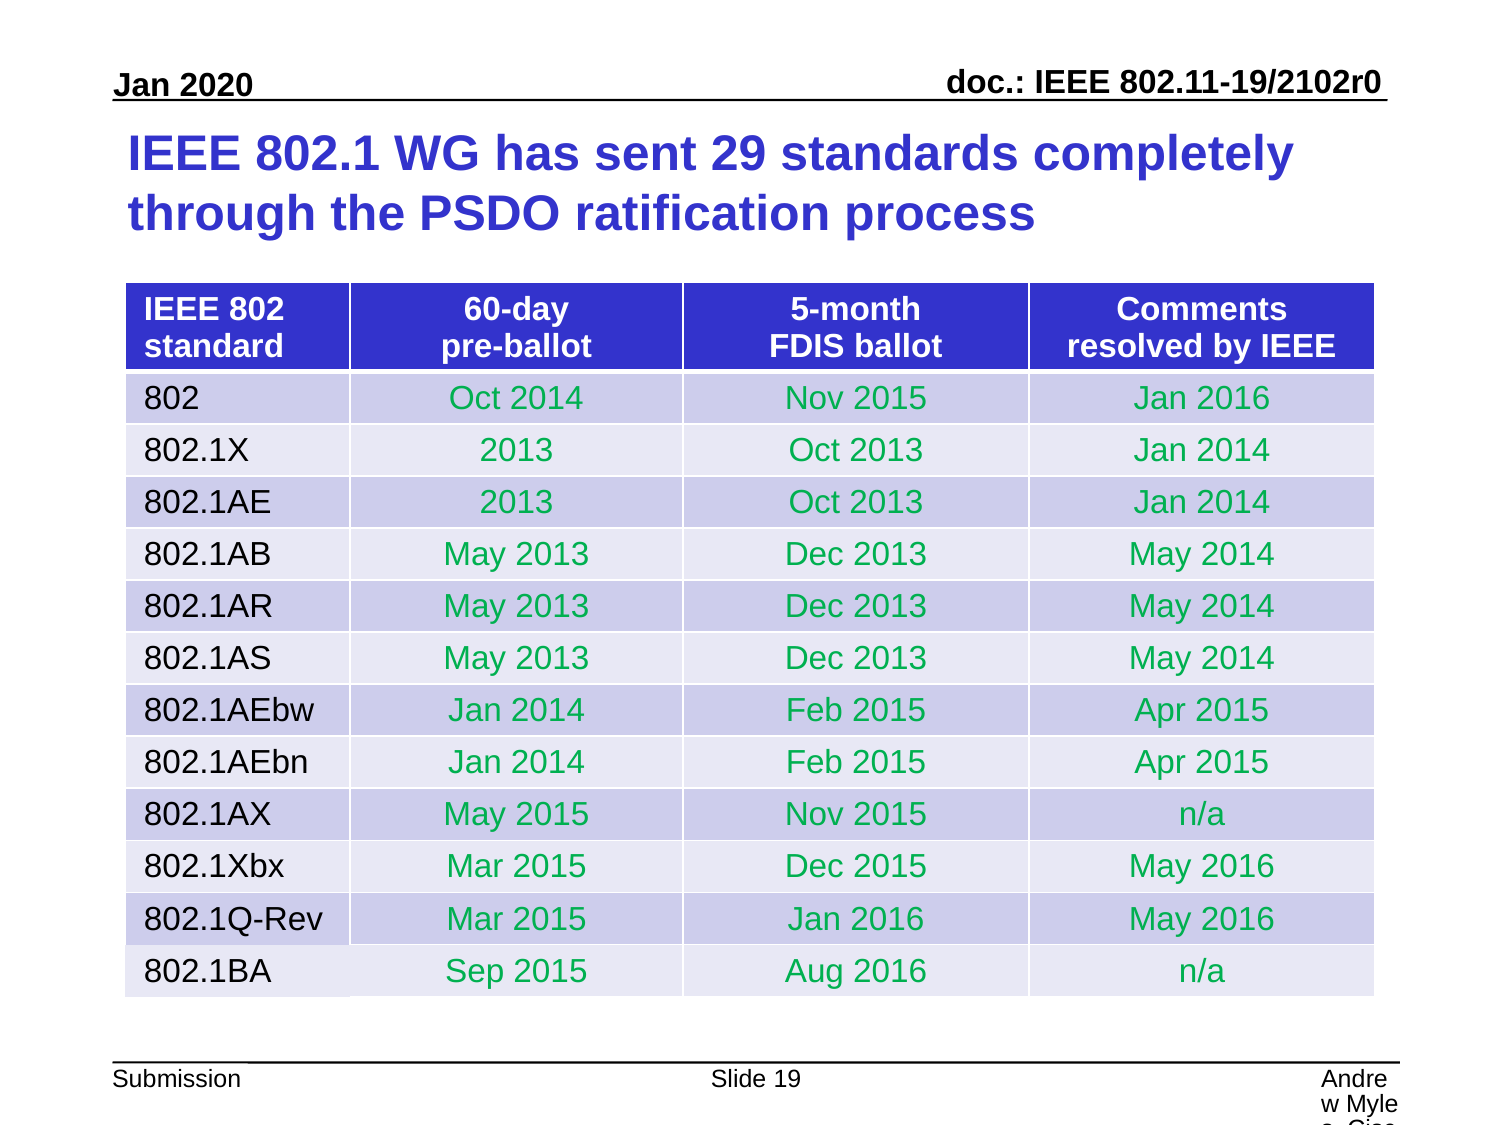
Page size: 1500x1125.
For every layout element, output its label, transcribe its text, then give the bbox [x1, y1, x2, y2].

table_cell 802.1AB [126, 529, 349, 579]
slide_number Slide 19 [709, 1061, 803, 1093]
table_header 5-month FDIS ballot [684, 283, 1028, 369]
table_cell Nov 2015 [684, 374, 1028, 423]
table_cell Jan 2016 [684, 893, 1028, 944]
table_cell Apr 2015 [1030, 685, 1374, 735]
table_cell Mar 2015 [351, 893, 682, 944]
table_cell Jan 2016 [1030, 374, 1374, 423]
table_cell May 2013 [351, 529, 682, 579]
table_header 60-day pre-ballot [351, 283, 682, 369]
table_cell Dec 2013 [684, 529, 1028, 579]
table_cell 2013 [351, 425, 682, 475]
table_cell Oct 2014 [351, 374, 682, 423]
table_cell Jan 2014 [351, 737, 682, 787]
table_cell Jan 2014 [351, 685, 682, 735]
table_cell 802.1X [126, 425, 349, 475]
table_cell Mar 2015 [351, 841, 682, 892]
table_cell 802.1Xbx [126, 841, 349, 892]
table_cell Sep 2015 [350, 945, 682, 996]
table_cell 802.1AE [126, 477, 349, 527]
table_cell May 2015 [351, 789, 682, 840]
table_cell 802.1Q-Rev [126, 893, 349, 945]
table_cell Jan 2014 [1030, 425, 1374, 475]
table_header Comments resolved by IEEE [1030, 283, 1374, 369]
table_cell Nov 2015 [684, 789, 1028, 840]
table_cell n/a [1030, 789, 1374, 840]
table_cell 802.1AS [126, 633, 349, 683]
title IEEE 802.1 WG has sent 29 standards completely through the PSDO ratification process [112, 112, 1388, 288]
table_cell Dec 2013 [684, 581, 1028, 631]
table_header IEEE 802 standard [126, 283, 349, 369]
table_cell May 2014 [1030, 633, 1374, 683]
table_cell 802.1AEbn [126, 737, 349, 787]
table_cell Apr 2015 [1030, 737, 1374, 787]
table_cell May 2013 [351, 581, 682, 631]
table_cell May 2016 [1030, 893, 1374, 944]
table_cell Dec 2013 [684, 633, 1028, 683]
footer Andrew Myles, Cisco [1320, 1061, 1402, 1093]
table_cell May 2014 [1030, 581, 1374, 631]
table_cell Aug 2016 [684, 945, 1028, 996]
table_cell Feb 2015 [684, 685, 1028, 735]
table_cell 2013 [351, 477, 682, 527]
table_cell 802 [126, 374, 349, 423]
table_cell May 2016 [1030, 841, 1374, 892]
table_cell 802.1BA [125, 945, 350, 997]
table_cell 802.1AR [126, 581, 349, 631]
table_cell 802.1AX [126, 789, 349, 840]
table_cell Dec 2015 [684, 841, 1028, 892]
table_cell Oct 2013 [684, 425, 1028, 475]
table_cell Jan 2014 [1030, 477, 1374, 527]
table_cell May 2014 [1030, 529, 1374, 579]
table_cell Oct 2013 [684, 477, 1028, 527]
table_cell 802.1AEbw [126, 685, 349, 735]
table_cell n/a [1030, 945, 1374, 996]
table_cell Feb 2015 [684, 737, 1028, 787]
table_cell May 2013 [351, 633, 682, 683]
